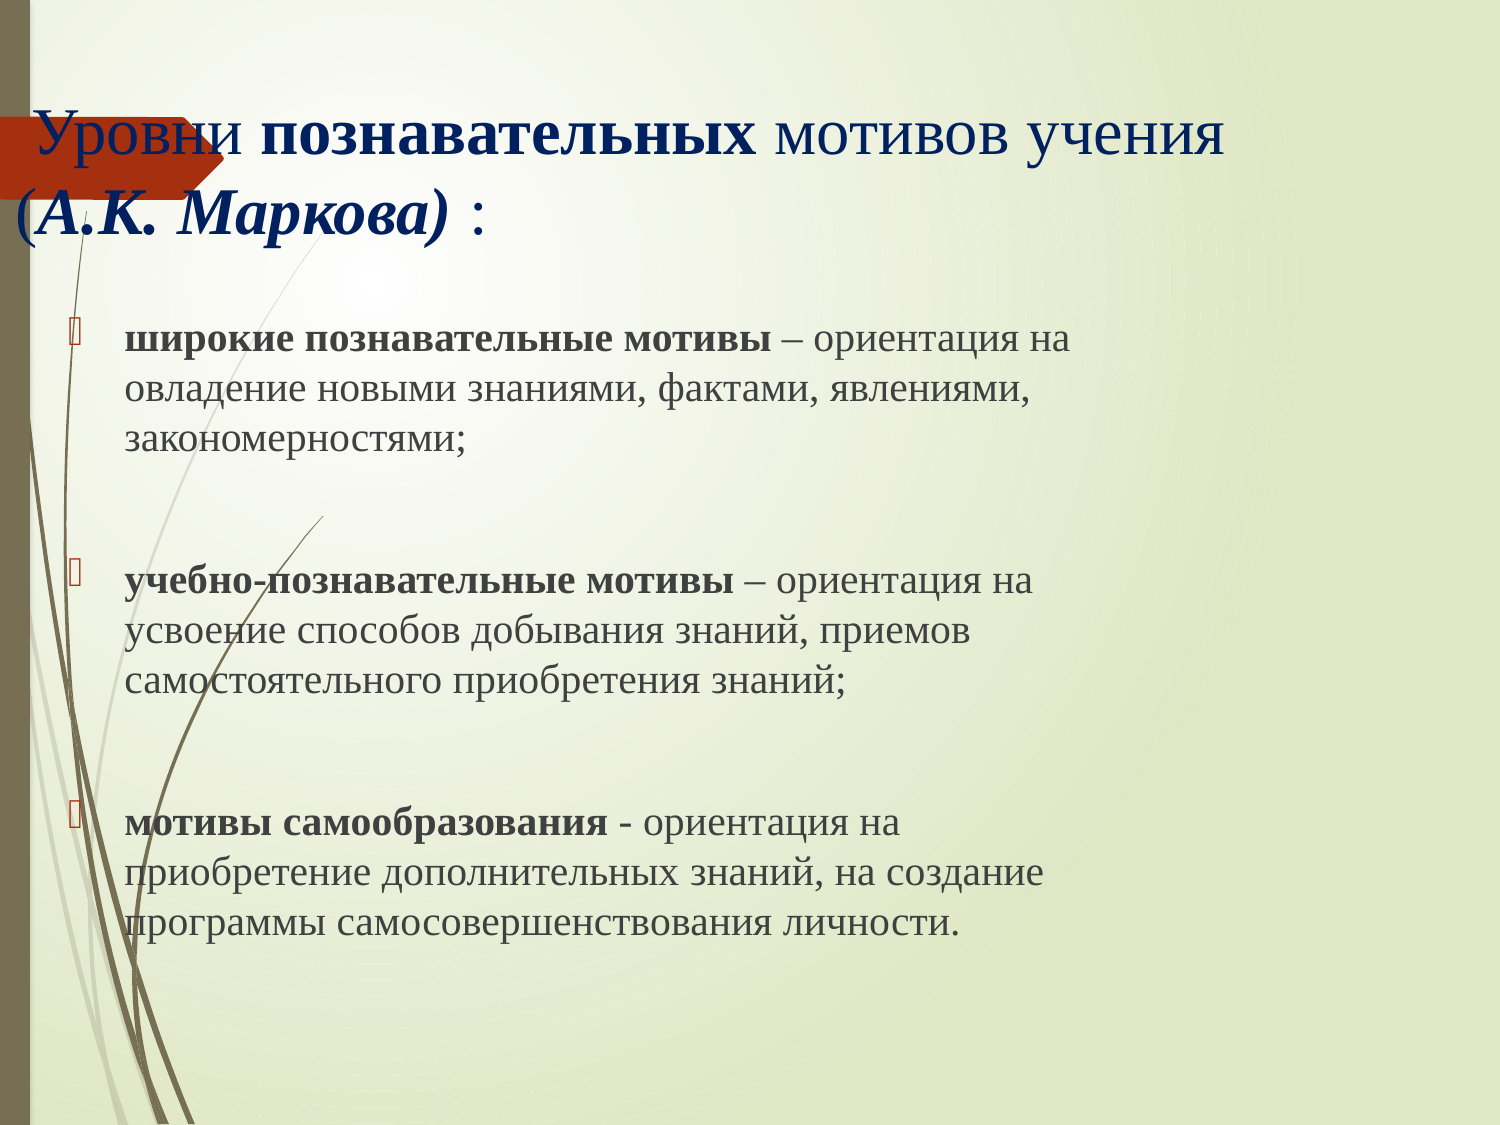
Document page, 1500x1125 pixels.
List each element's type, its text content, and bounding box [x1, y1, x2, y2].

title Уровни познавательных мотивов учения (А.К. Маркова) : [0, 0, 1367, 188]
list широкие познавательные мотивы – ориентация на овладение новыми знаниями, фактами, явлениями, закономерностями; учебно-познавательные мотивы – ориентация на усвоение способов добывания знаний, приемов самостоятельного приобретения знаний; мотивы самообразования - ориентация на приобретение дополнительных знаний, на создание программы самосовершенствования личности. [53, 302, 1095, 940]
